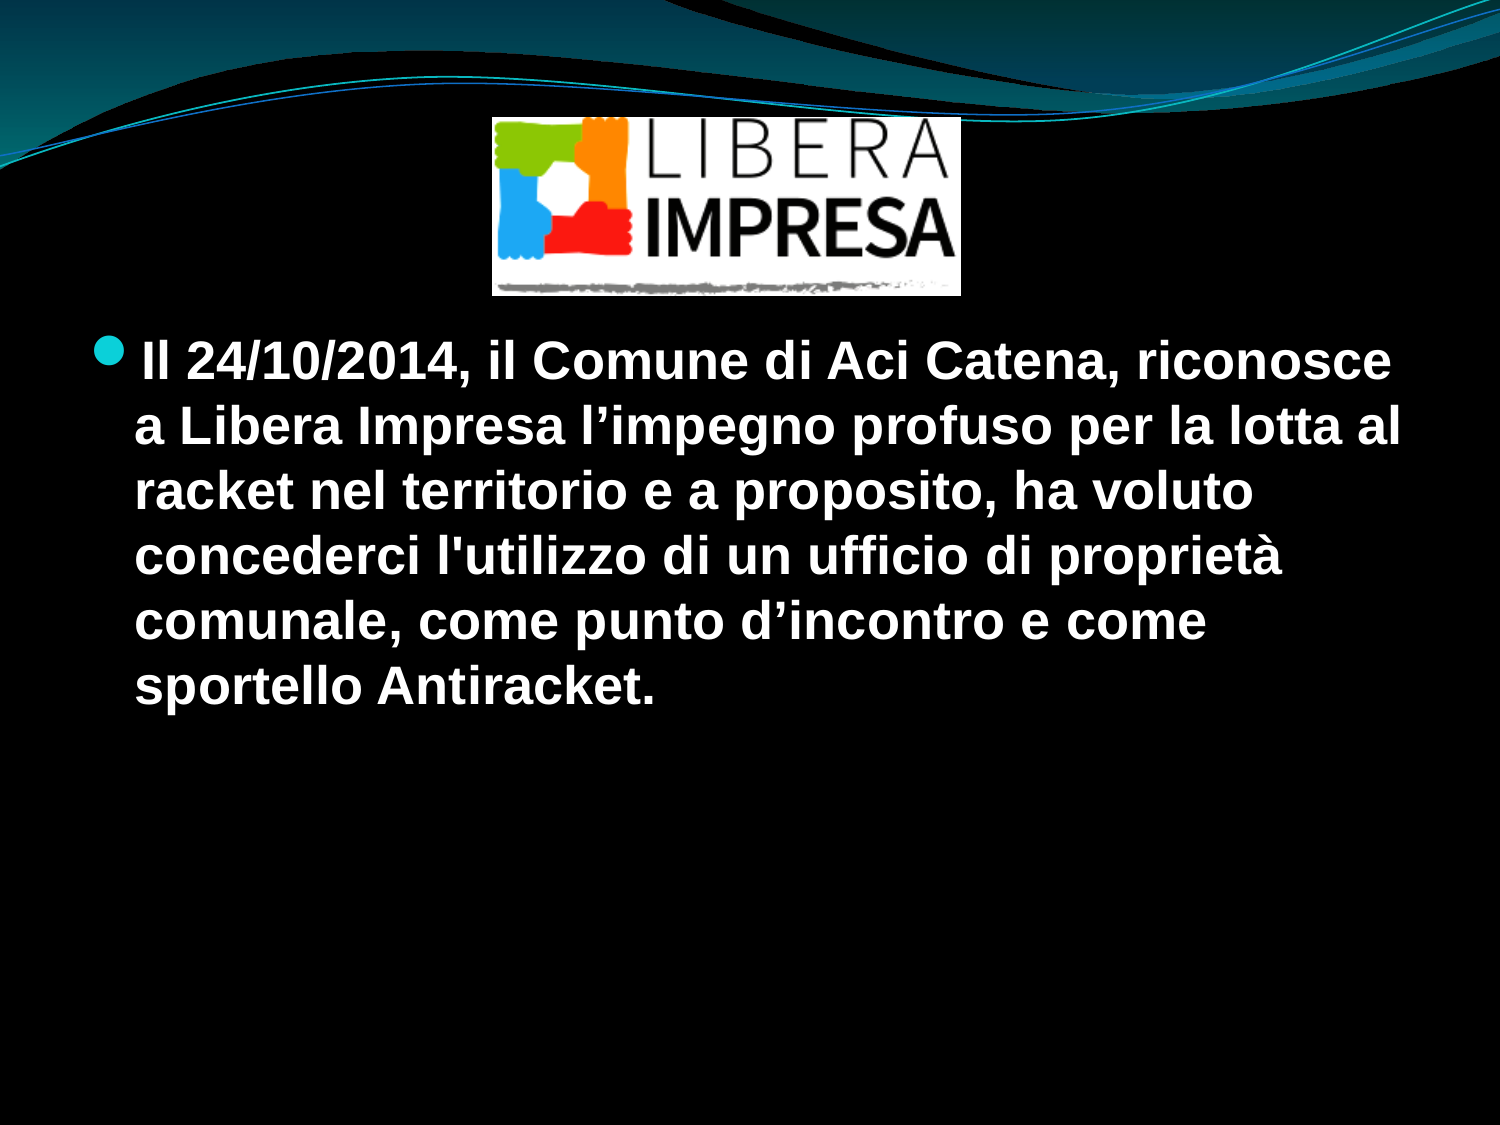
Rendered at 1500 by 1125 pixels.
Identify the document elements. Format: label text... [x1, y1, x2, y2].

list Il 24/10/2014, il Comune di Aci Catena, riconosce a Libera Impresa l’impegno profuso per la lotta al racket nel territorio e a proposito, ha voluto concederci l'utilizzo di un ufficio di proprietà comunale, come punto d’incontro e come sportello Antiracket. [75, 317, 1425, 1038]
picture [491, 116, 962, 296]
